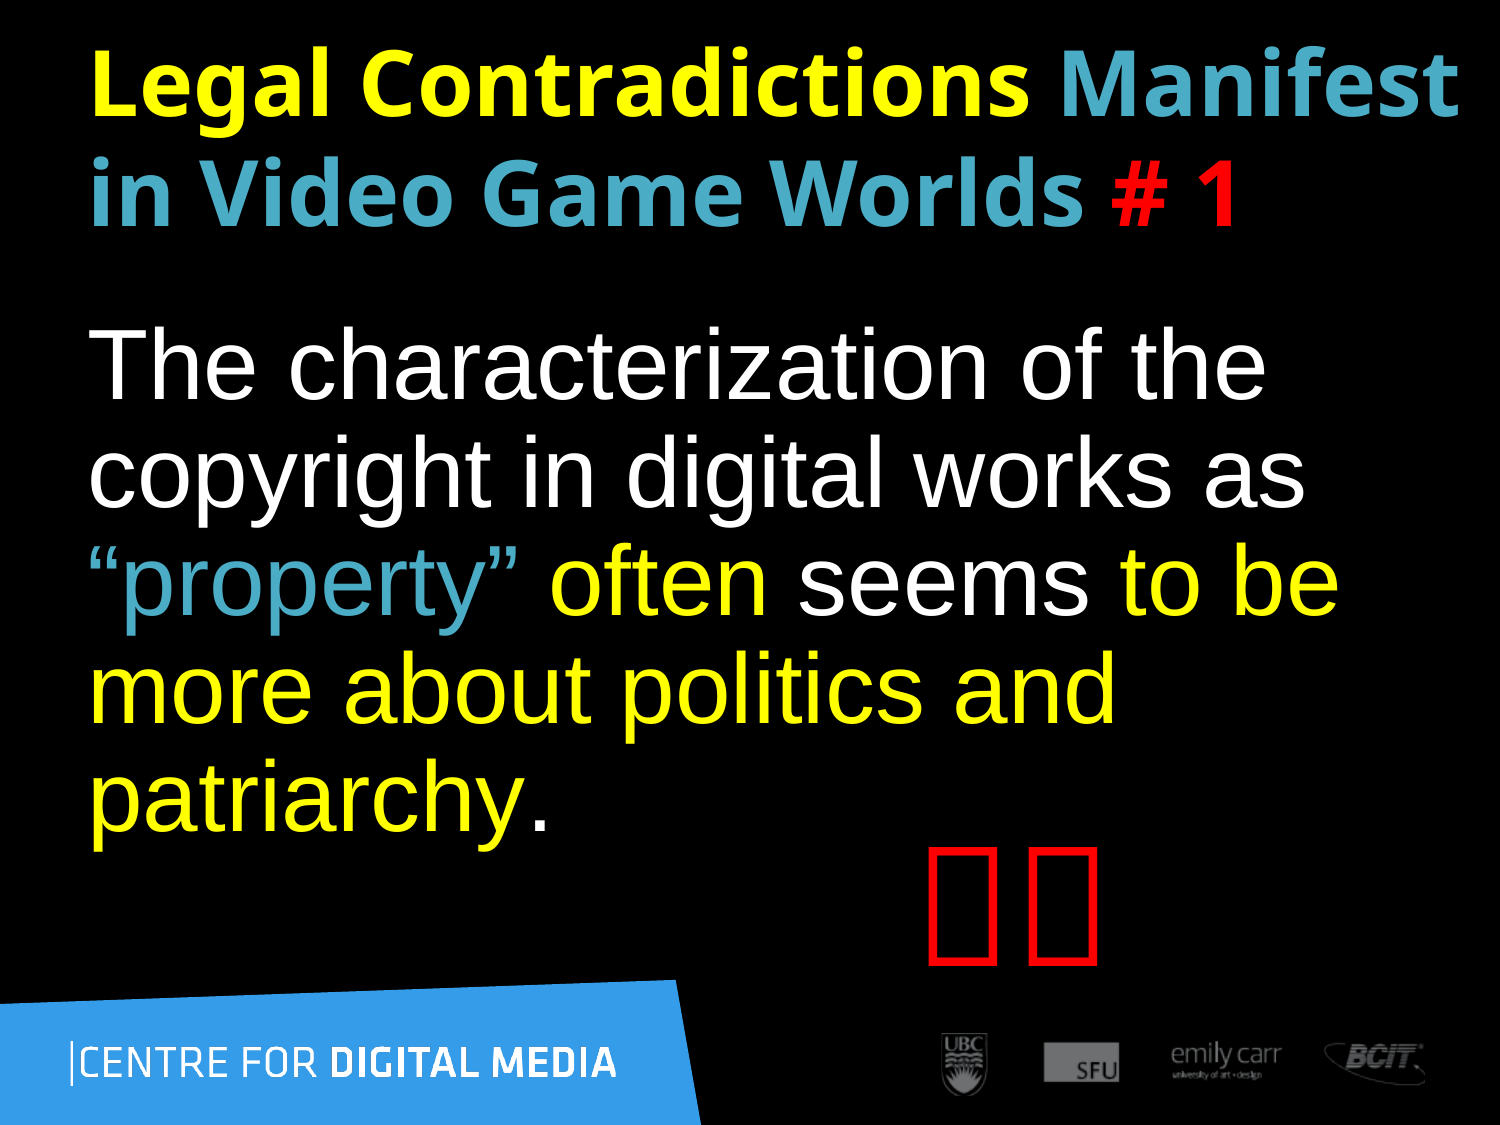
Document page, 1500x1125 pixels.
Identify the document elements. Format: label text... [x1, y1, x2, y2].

list The characterization of the copyright in digital works as “property” often seems to be more about politics and patriarchy. [75, 301, 1425, 969]
text_box  [899, 831, 1129, 1006]
title Legal Contradictions Manifest in Video Game Worlds # 1 [75, 0, 1484, 270]
